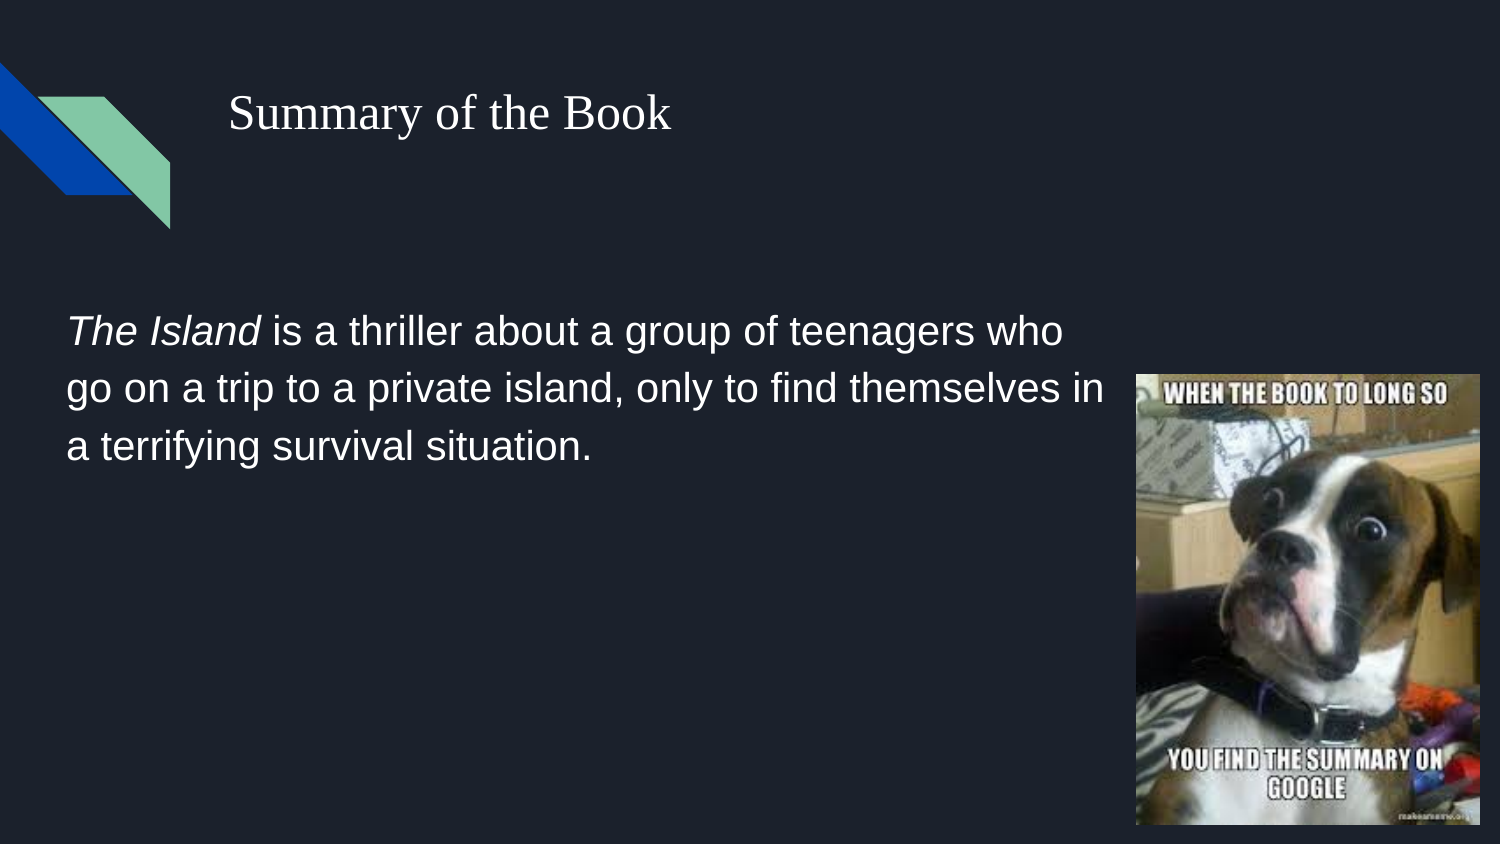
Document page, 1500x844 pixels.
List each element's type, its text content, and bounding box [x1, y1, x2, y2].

title Summary of the Book [212, 64, 1368, 215]
list The Island is a thriller about a group of teenagers who go on a trip to a private island, only to find themselves in a terrifying survival situation. [51, 223, 1125, 825]
picture [1136, 373, 1480, 825]
